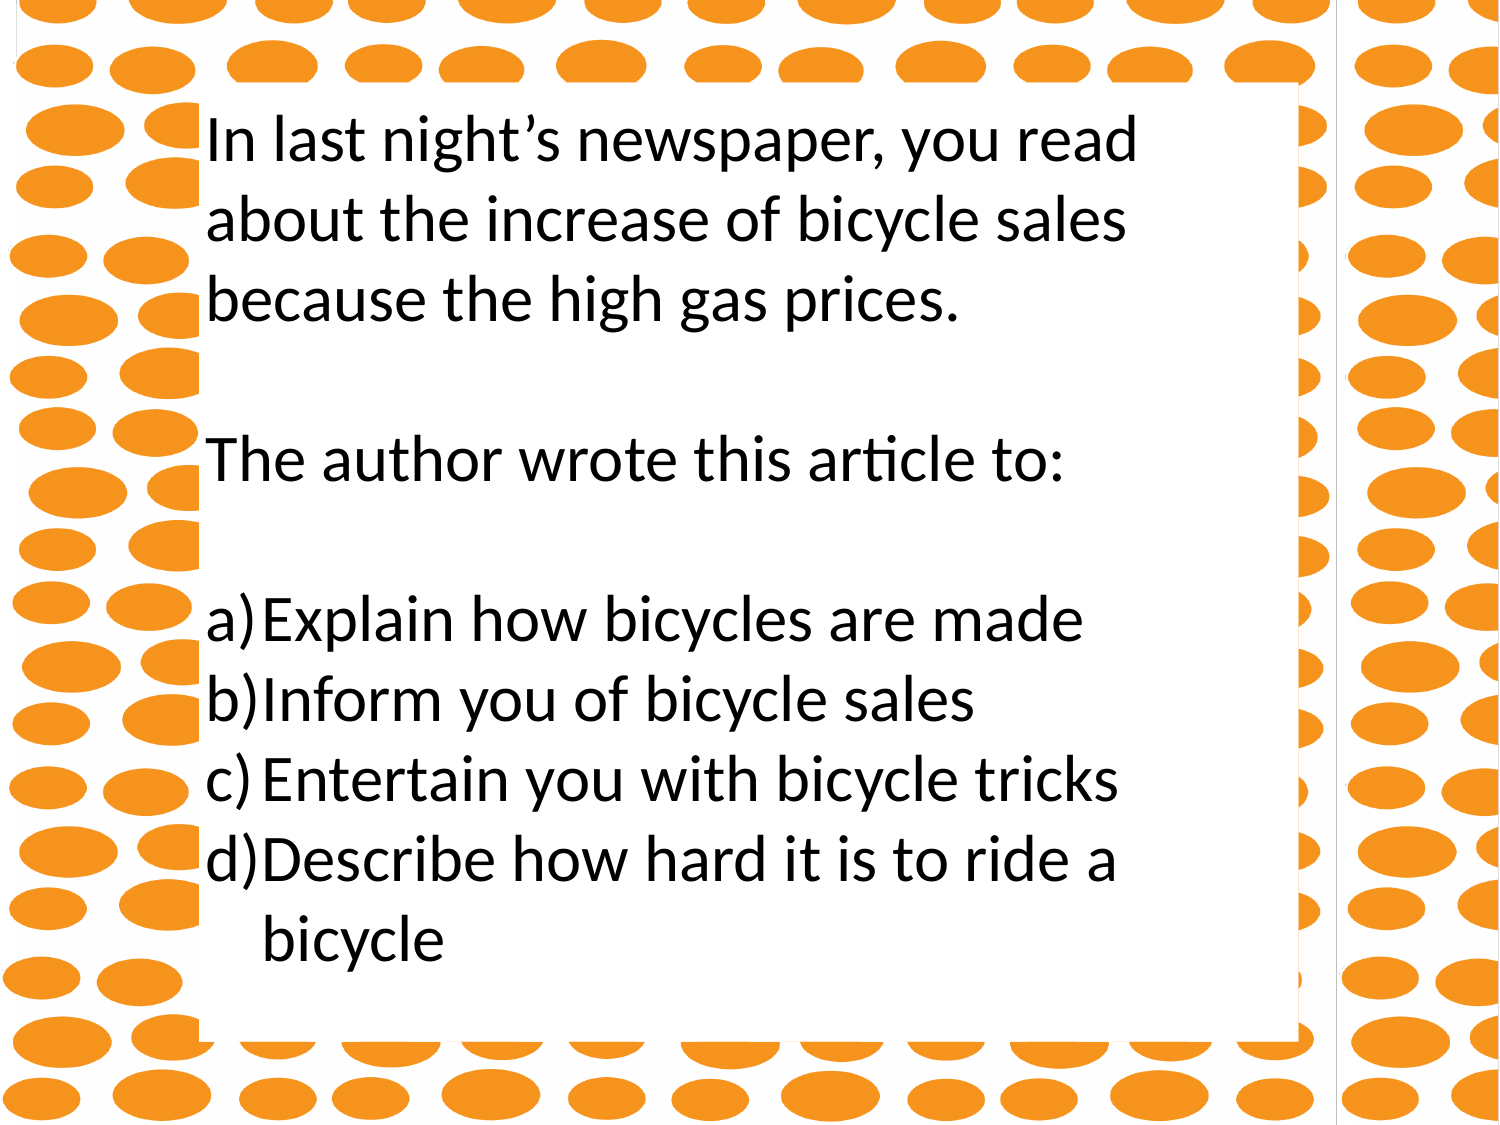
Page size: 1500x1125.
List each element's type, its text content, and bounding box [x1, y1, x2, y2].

picture [0, 0, 1500, 1125]
text_box In last night’s newspaper, you read about the increase of bicycle sales because the high gas prices. The author wrote this article to: Explain how bicycles are made Inform you of bicycle sales Entertain you with bicycle tricks Describe how hard it is to ride a bicycle [190, 87, 1304, 1027]
